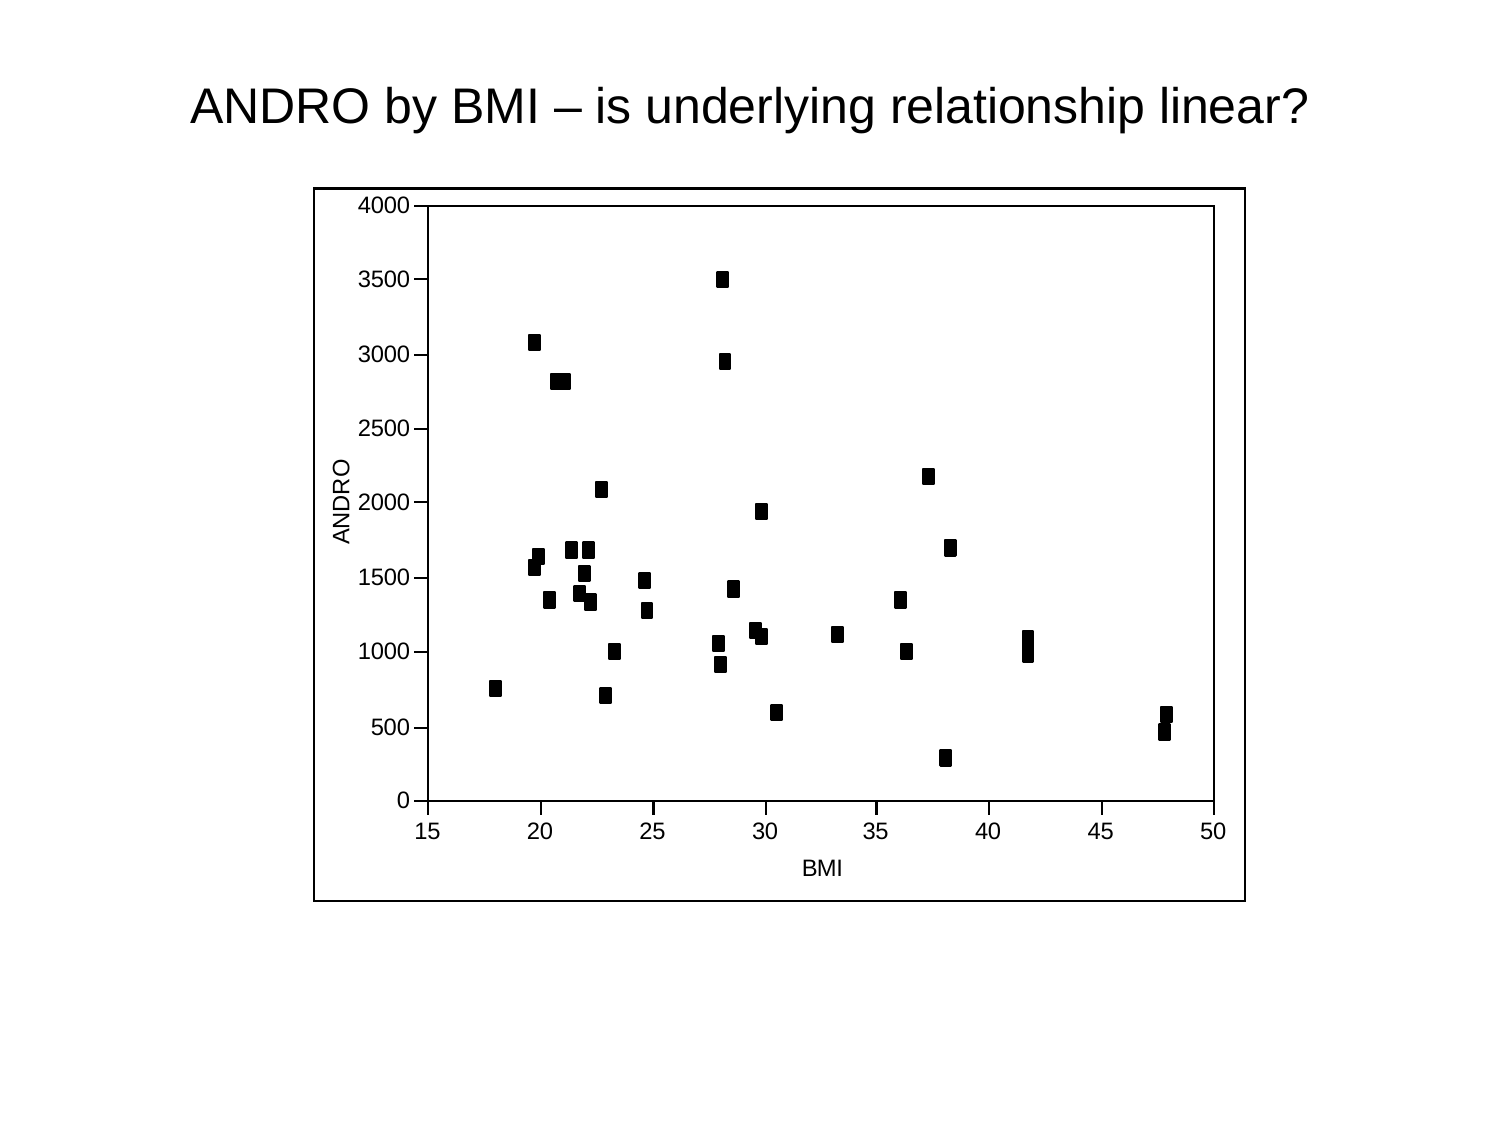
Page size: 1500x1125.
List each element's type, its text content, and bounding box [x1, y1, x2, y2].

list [312, 187, 1251, 907]
title ANDRO by BMI – is underlying relationship linear? [75, 45, 1425, 163]
